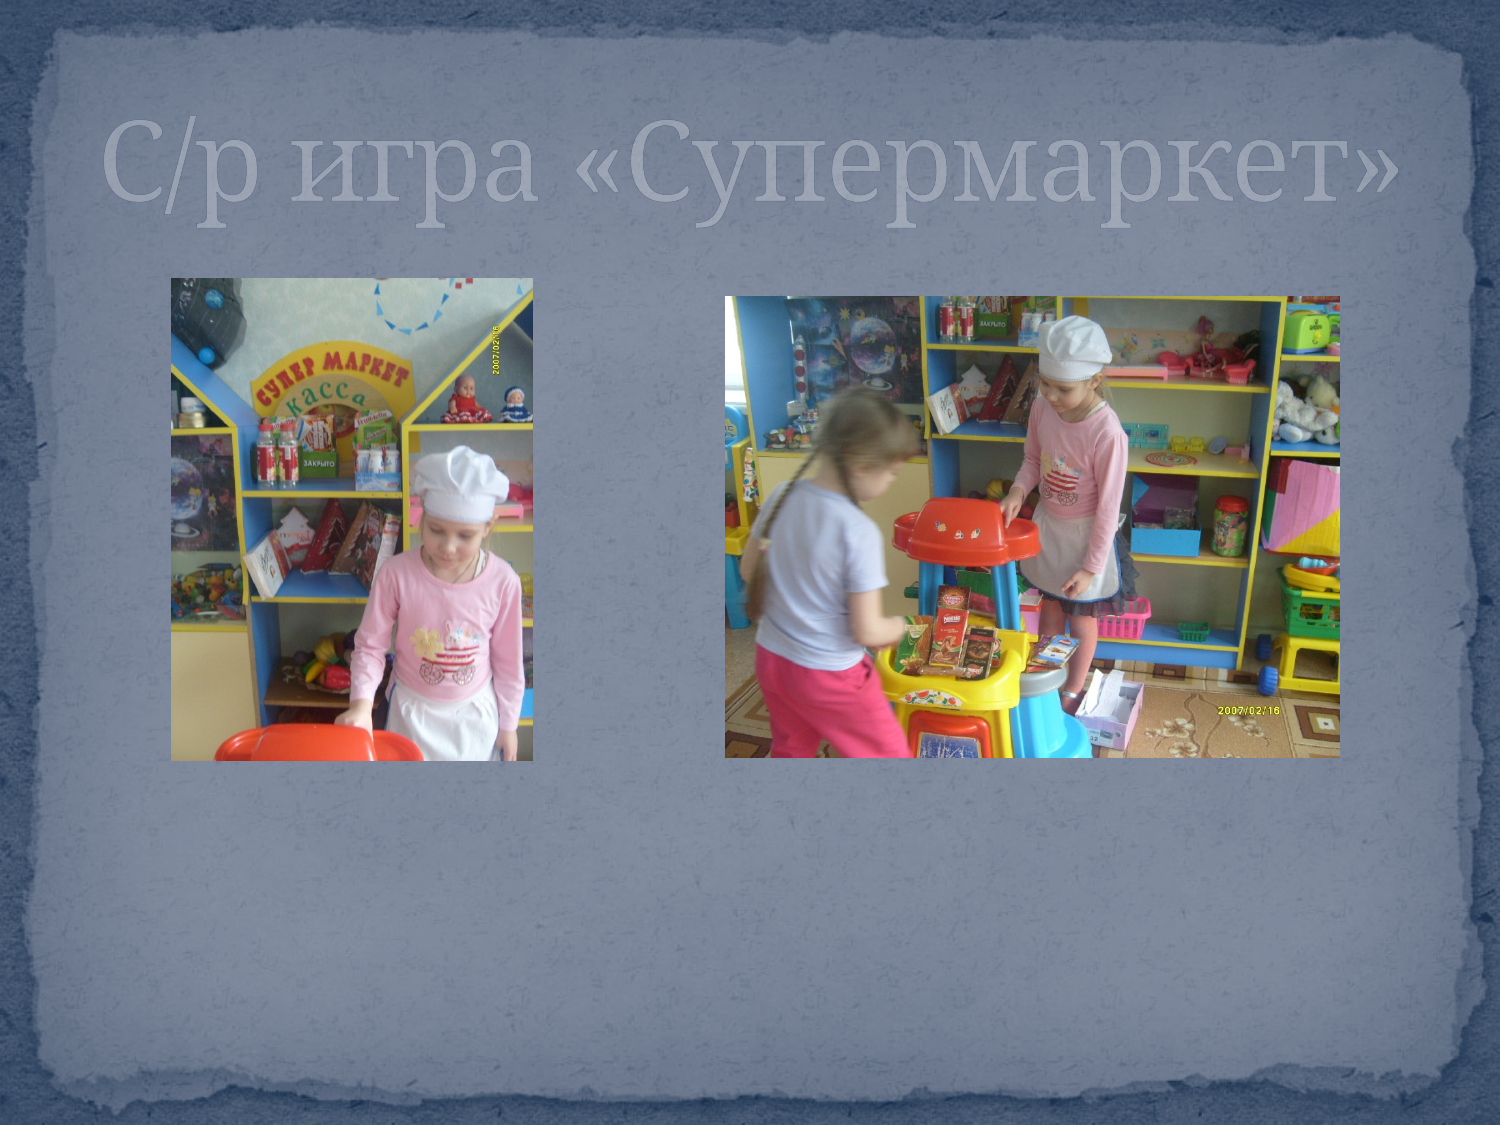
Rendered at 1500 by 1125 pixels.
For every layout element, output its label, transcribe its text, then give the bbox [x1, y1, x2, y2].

title С/р игра «Супермаркет» [76, 30, 1427, 231]
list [174, 281, 531, 759]
picture [725, 296, 1340, 758]
